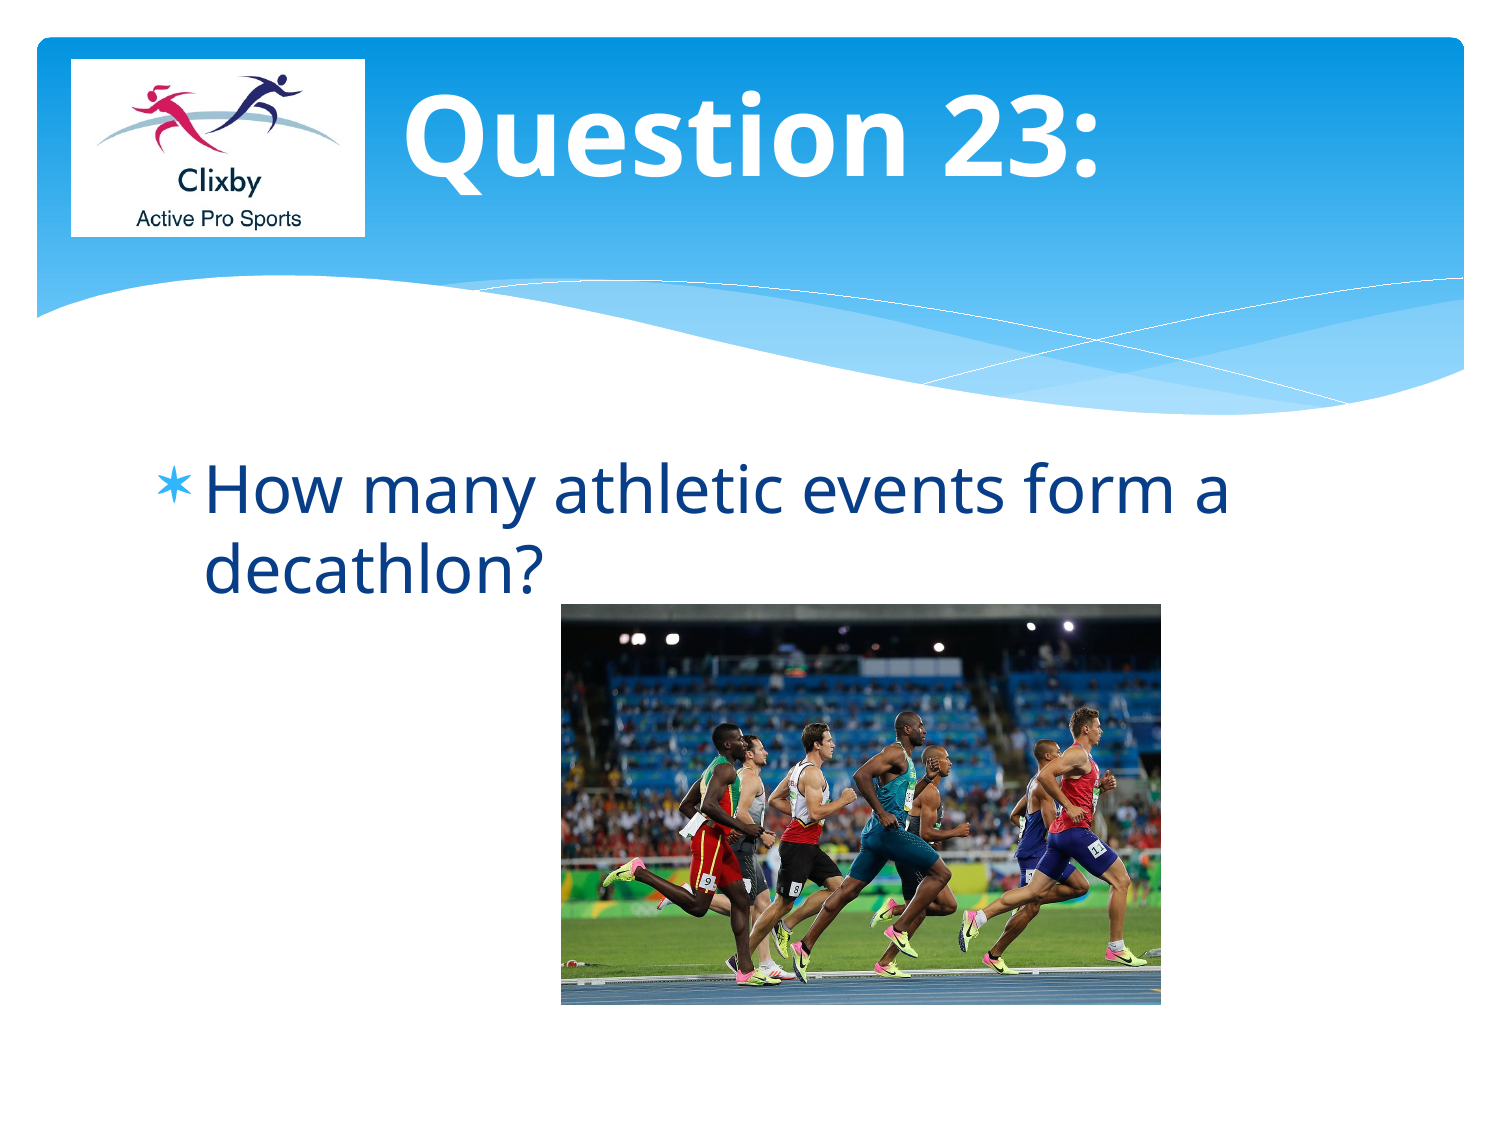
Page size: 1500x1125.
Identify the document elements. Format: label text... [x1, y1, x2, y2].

title Question 23: [76, 28, 1427, 235]
picture [560, 604, 1162, 1006]
list How many athletic events form a decathlon? [143, 438, 1359, 1005]
picture [71, 60, 365, 238]
